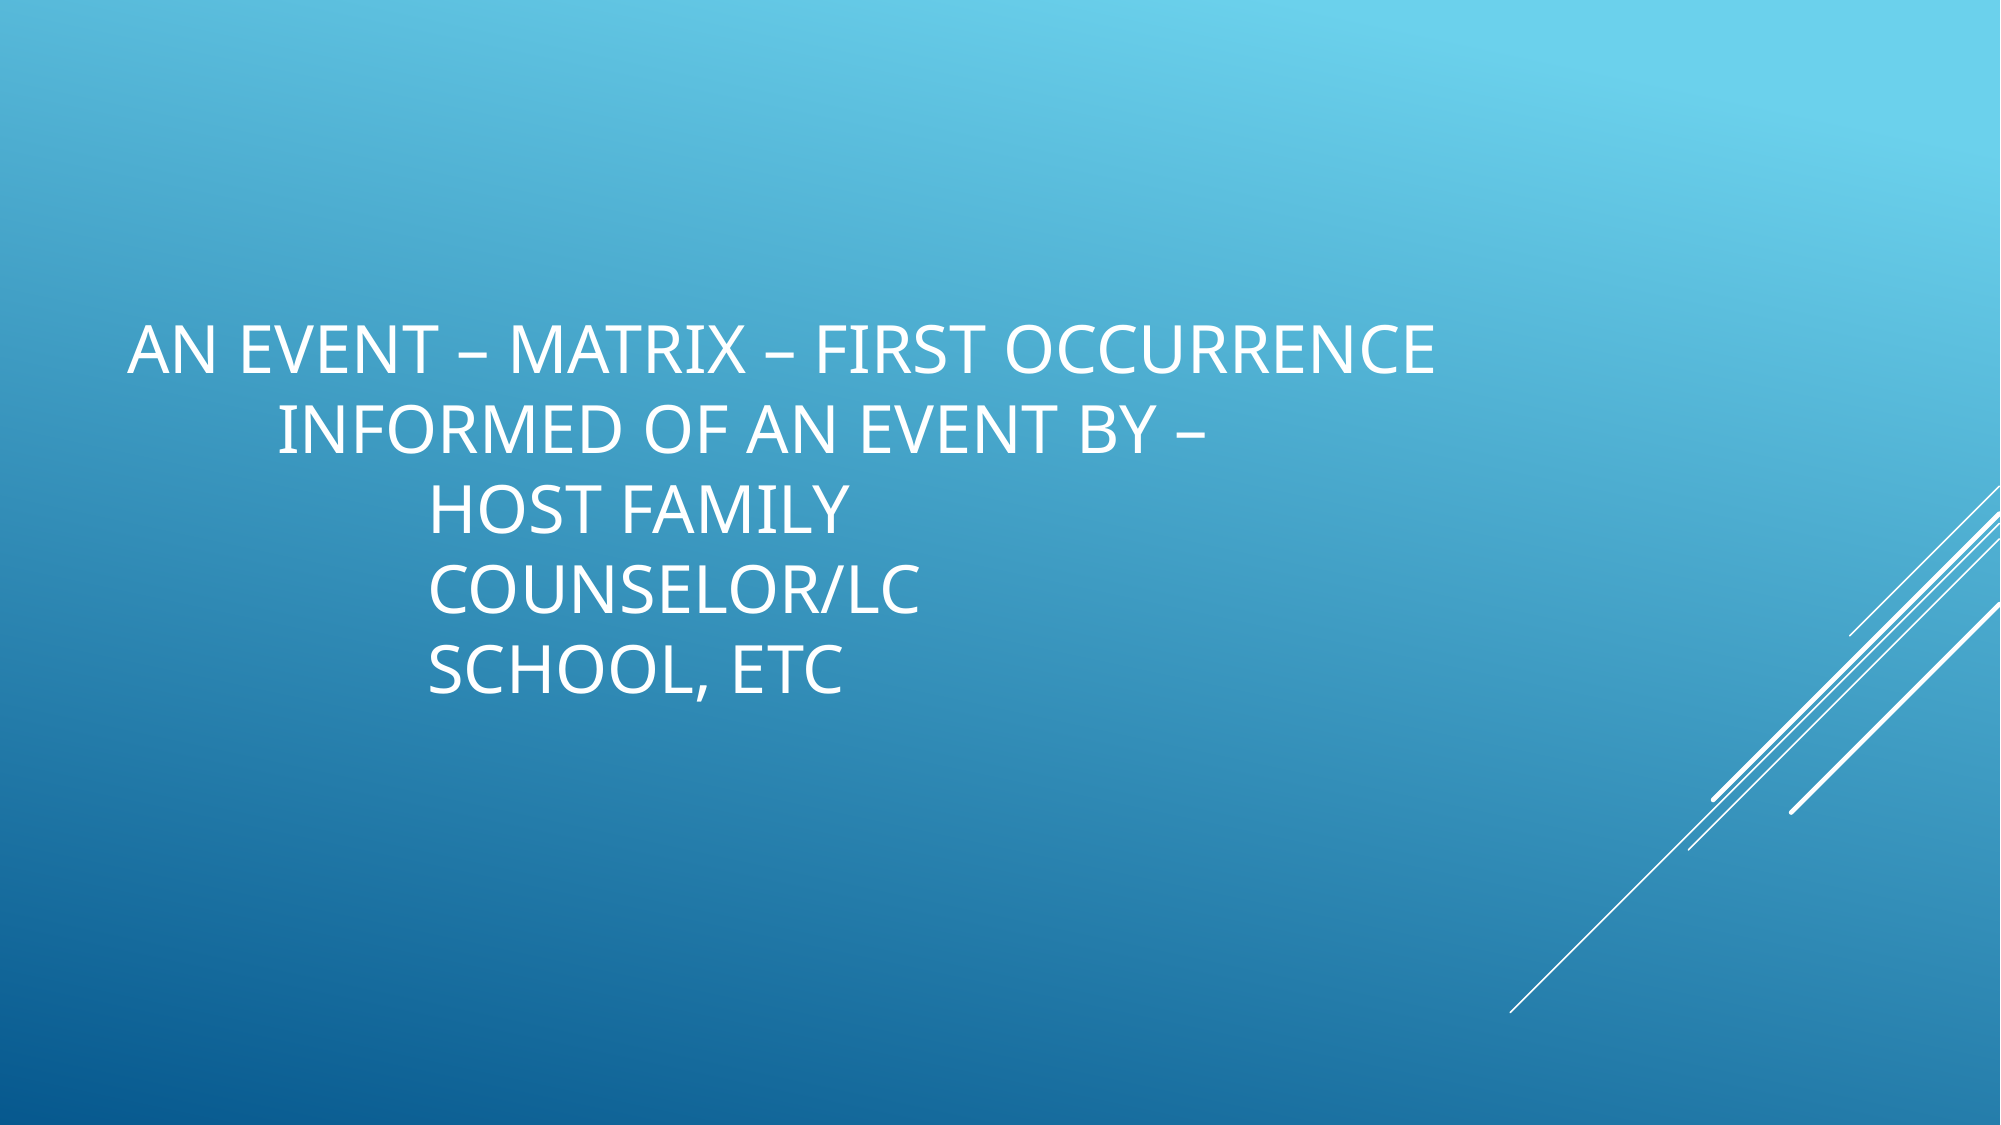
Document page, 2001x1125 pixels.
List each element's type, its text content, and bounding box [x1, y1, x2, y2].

title An event – MATRIX – FIRST occurrence informed of an event by – host family counselor/lc school, etc [112, 112, 1763, 902]
